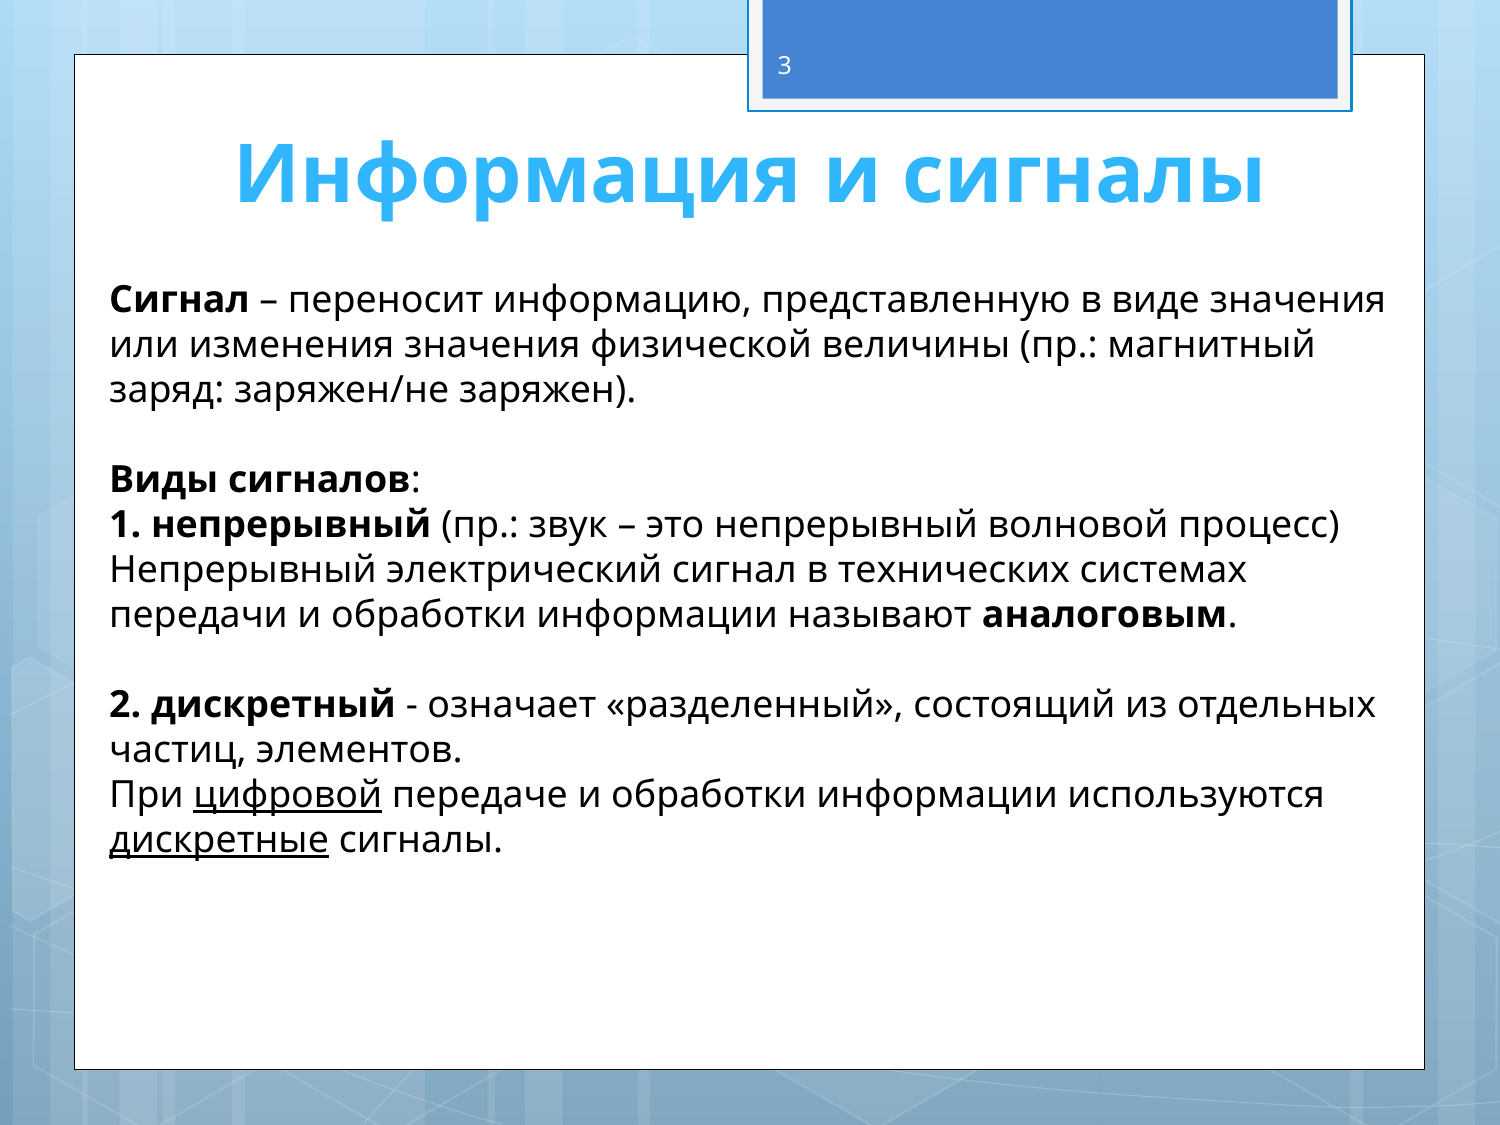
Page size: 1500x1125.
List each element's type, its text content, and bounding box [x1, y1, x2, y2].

text_box Сигнал – переносит информацию, представленную в виде значения или изменения значения физической величины (пр.: магнитный заряд: заряжен/не заряжен). Виды сигналов: 1. непрерывный (пр.: звук – это непрерывный волновой процесс) Непрерывный электрический сигнал в технических системах передачи и обработки информации называют аналоговым. 2. дискретный - означает «разделенный», состоящий из отдельных частиц, элементов. При цифровой передаче и обработки информации используются дискретные сигналы. [94, 267, 1406, 1002]
text_box Информация и сигналы [218, 113, 1282, 226]
slide_number 3 [762, 36, 982, 97]
